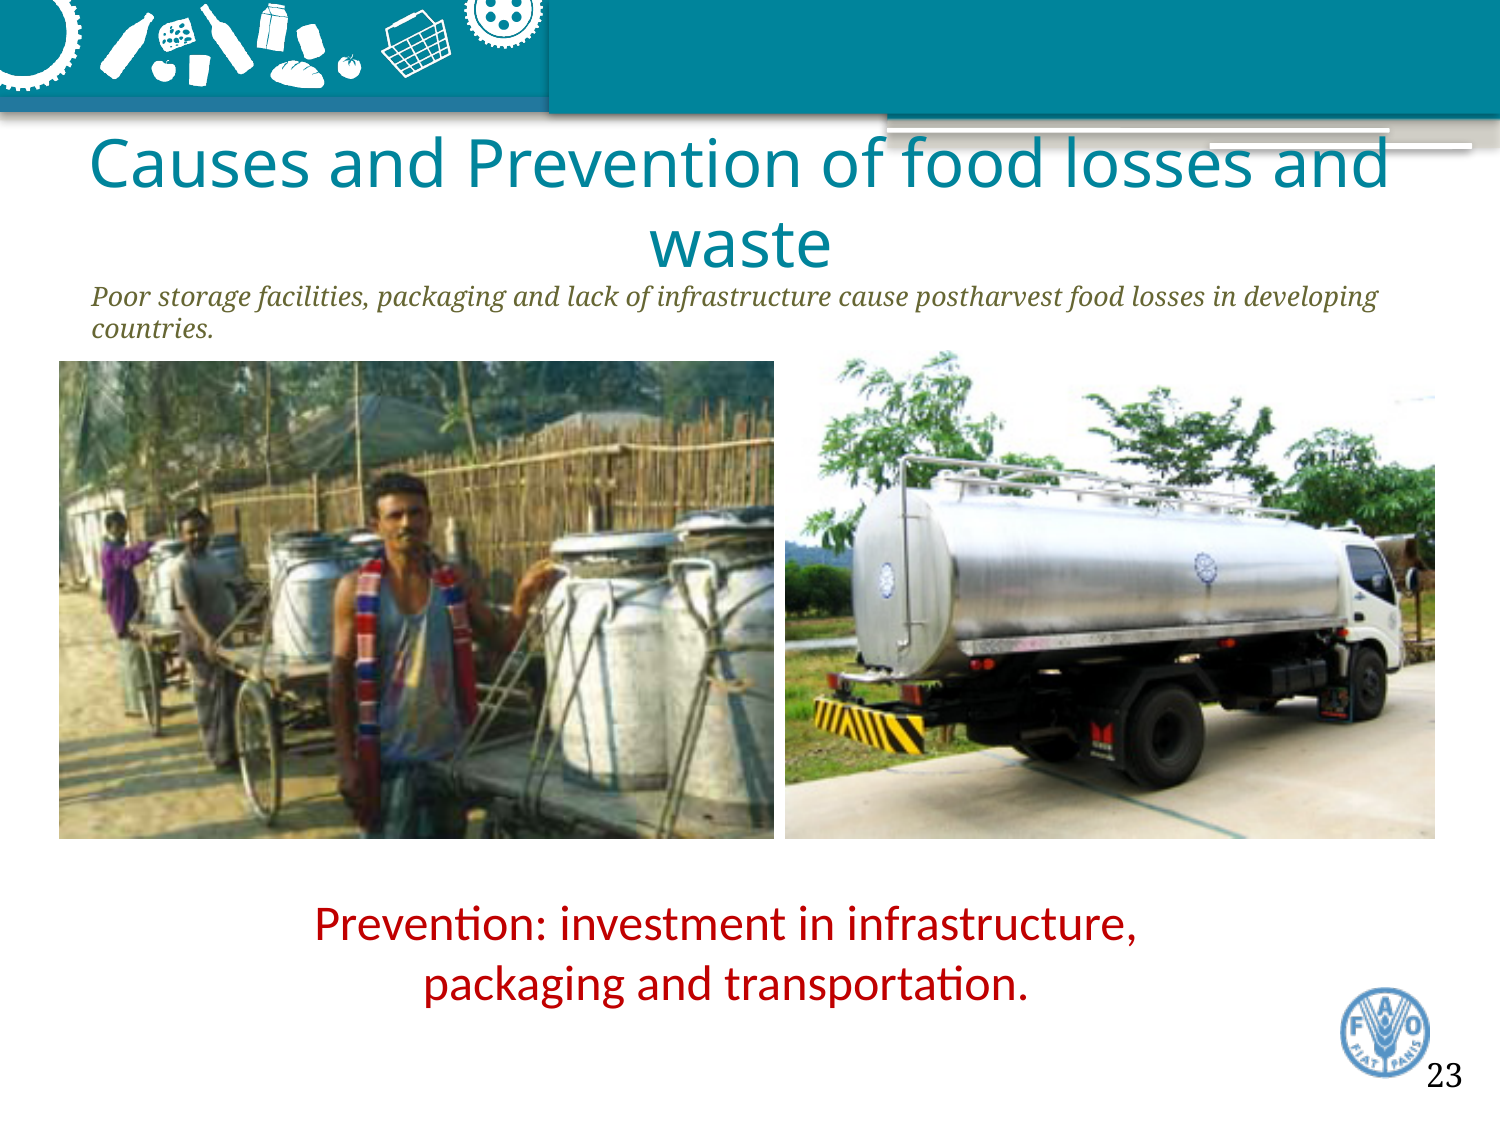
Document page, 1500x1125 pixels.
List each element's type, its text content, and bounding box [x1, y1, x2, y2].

picture [1340, 987, 1430, 1046]
list Poor storage facilities, packaging and lack of infrastructure cause postharvest food losses in developing countries. [76, 271, 1400, 351]
picture [0, 0, 549, 120]
title Causes and Prevention of food losses and waste [5, 125, 1477, 276]
picture [785, 350, 1435, 840]
picture [59, 361, 774, 840]
slide_number 23 [1128, 1046, 1478, 1107]
text_box Prevention: investment in infrastructure, packaging and transportation. [218, 910, 1235, 1018]
